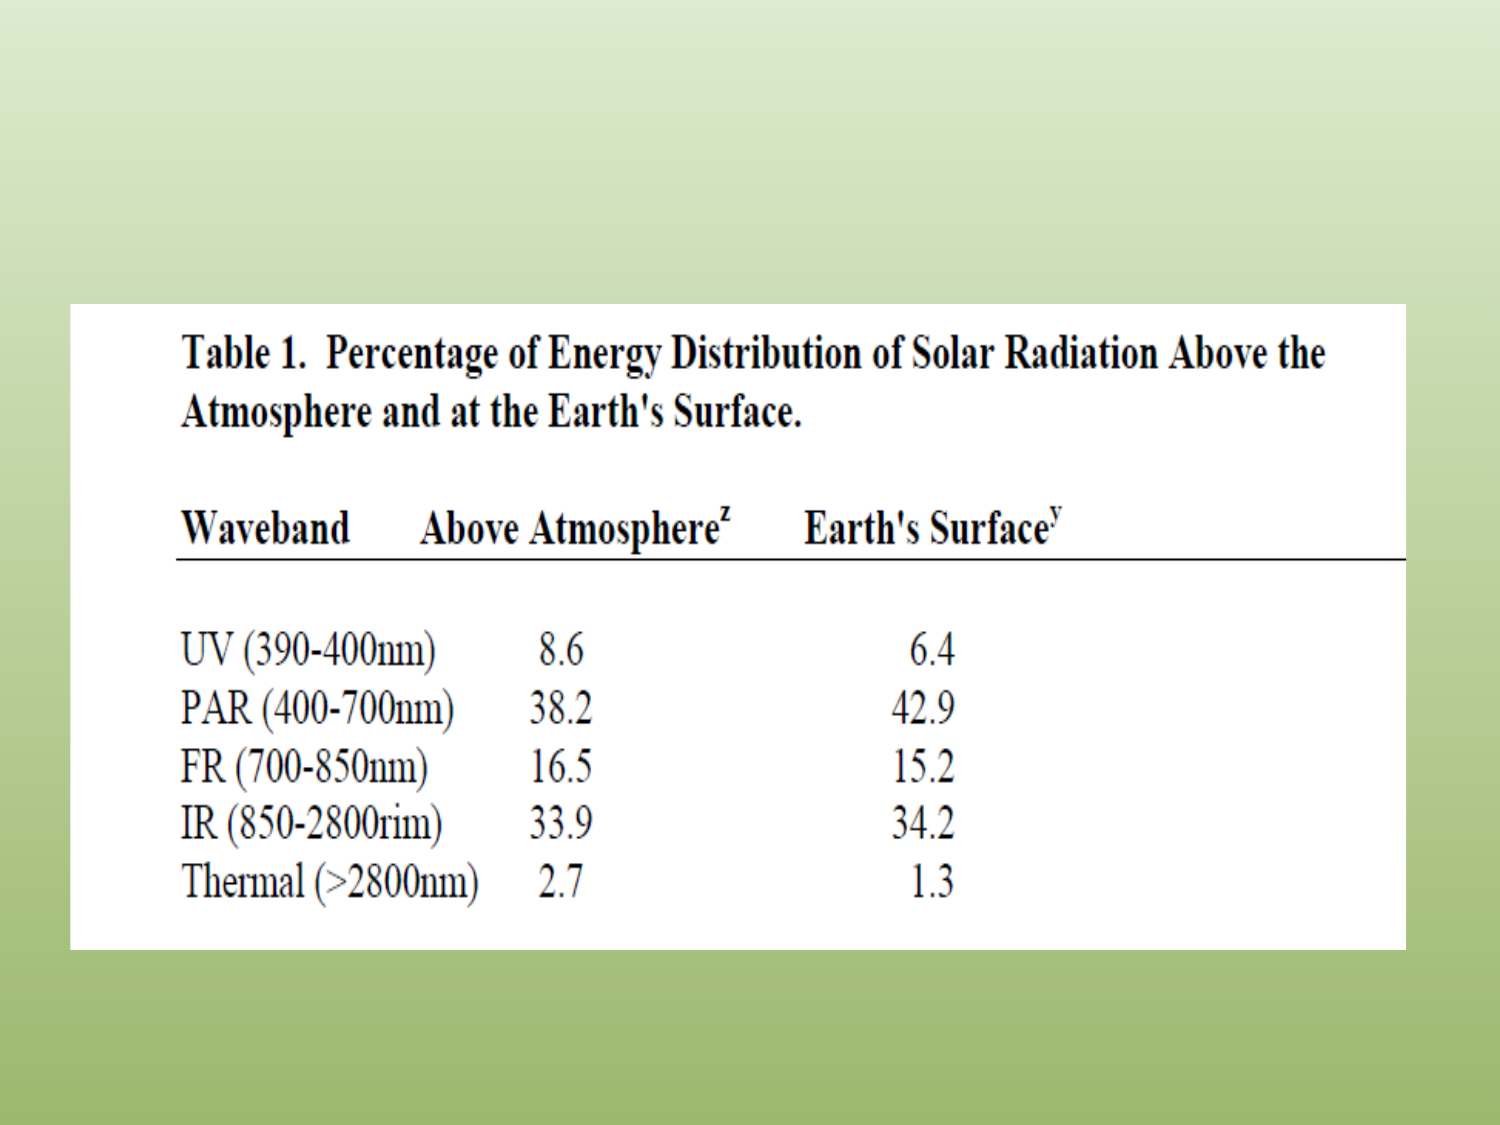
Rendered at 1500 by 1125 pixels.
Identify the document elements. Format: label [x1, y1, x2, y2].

picture [70, 304, 1407, 950]
